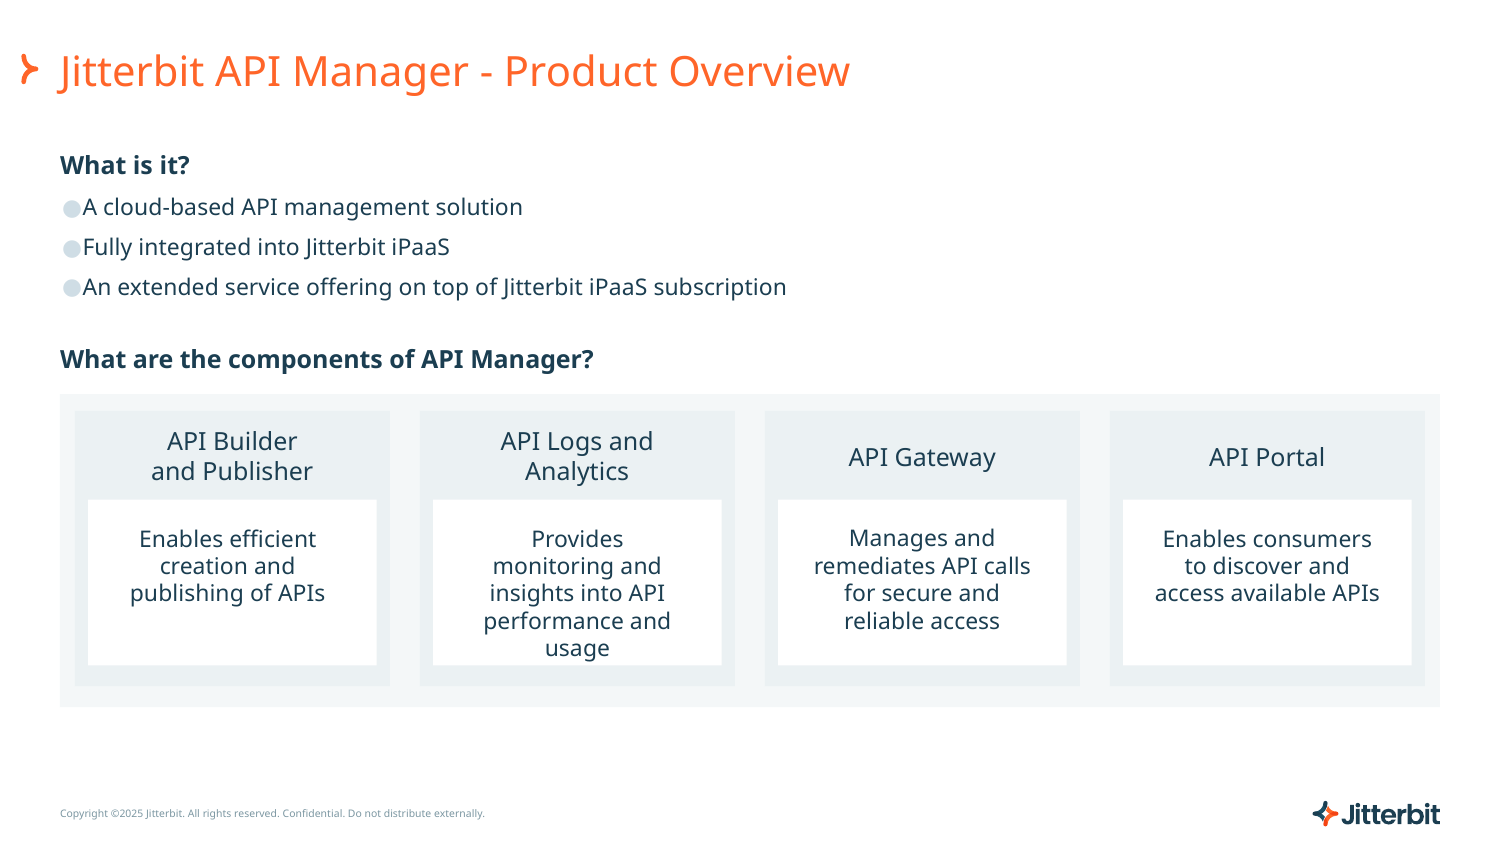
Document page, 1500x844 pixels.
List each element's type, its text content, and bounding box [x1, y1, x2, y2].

list What are the components of API Manager? [60, 343, 1396, 392]
list What is it? A cloud-based API management solution Fully integrated into Jitterbit iPaaS An extended service offering on top of Jitterbit iPaaS subscription [60, 150, 1396, 343]
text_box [59, 393, 1441, 708]
title Jitterbit API Manager - Product Overview [60, 45, 1440, 186]
list What are the components of API Manager? [60, 715, 1396, 818]
